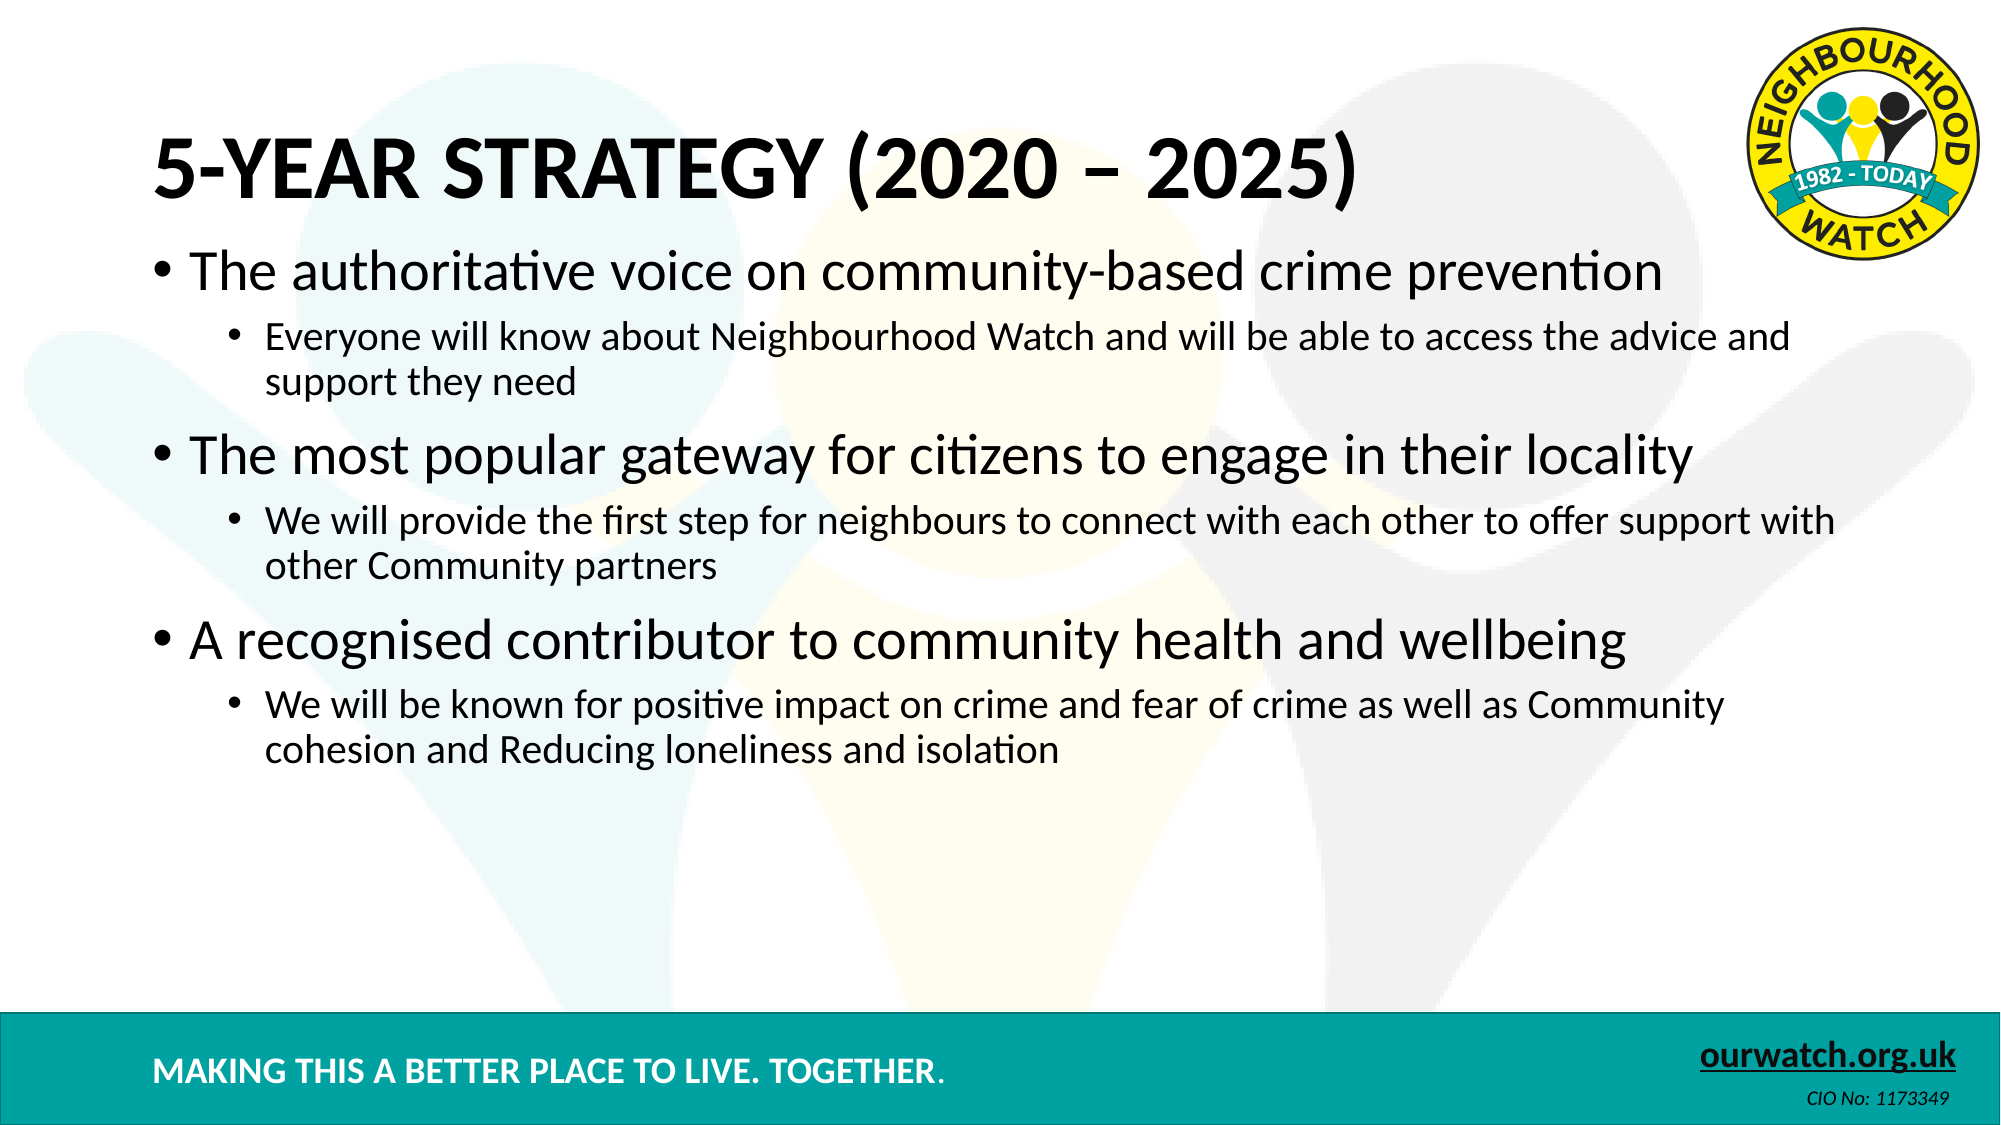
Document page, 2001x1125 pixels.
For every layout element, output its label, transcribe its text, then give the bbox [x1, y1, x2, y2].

list The authoritative voice on community-based crime prevention Everyone will know about Neighbourhood Watch and will be able to access the advice and support they need The most popular gateway for citizens to engage in their locality We will provide the first step for neighbours to connect with each other to offer support with other Community partners A recognised contributor to community health and wellbeing We will be known for positive impact on crime and fear of crime as well as Community cohesion and Reducing loneliness and isolation [137, 233, 1863, 991]
title 5-YEAR STRATEGY (2020 – 2025) [137, 59, 1718, 233]
picture [1740, 22, 1985, 267]
